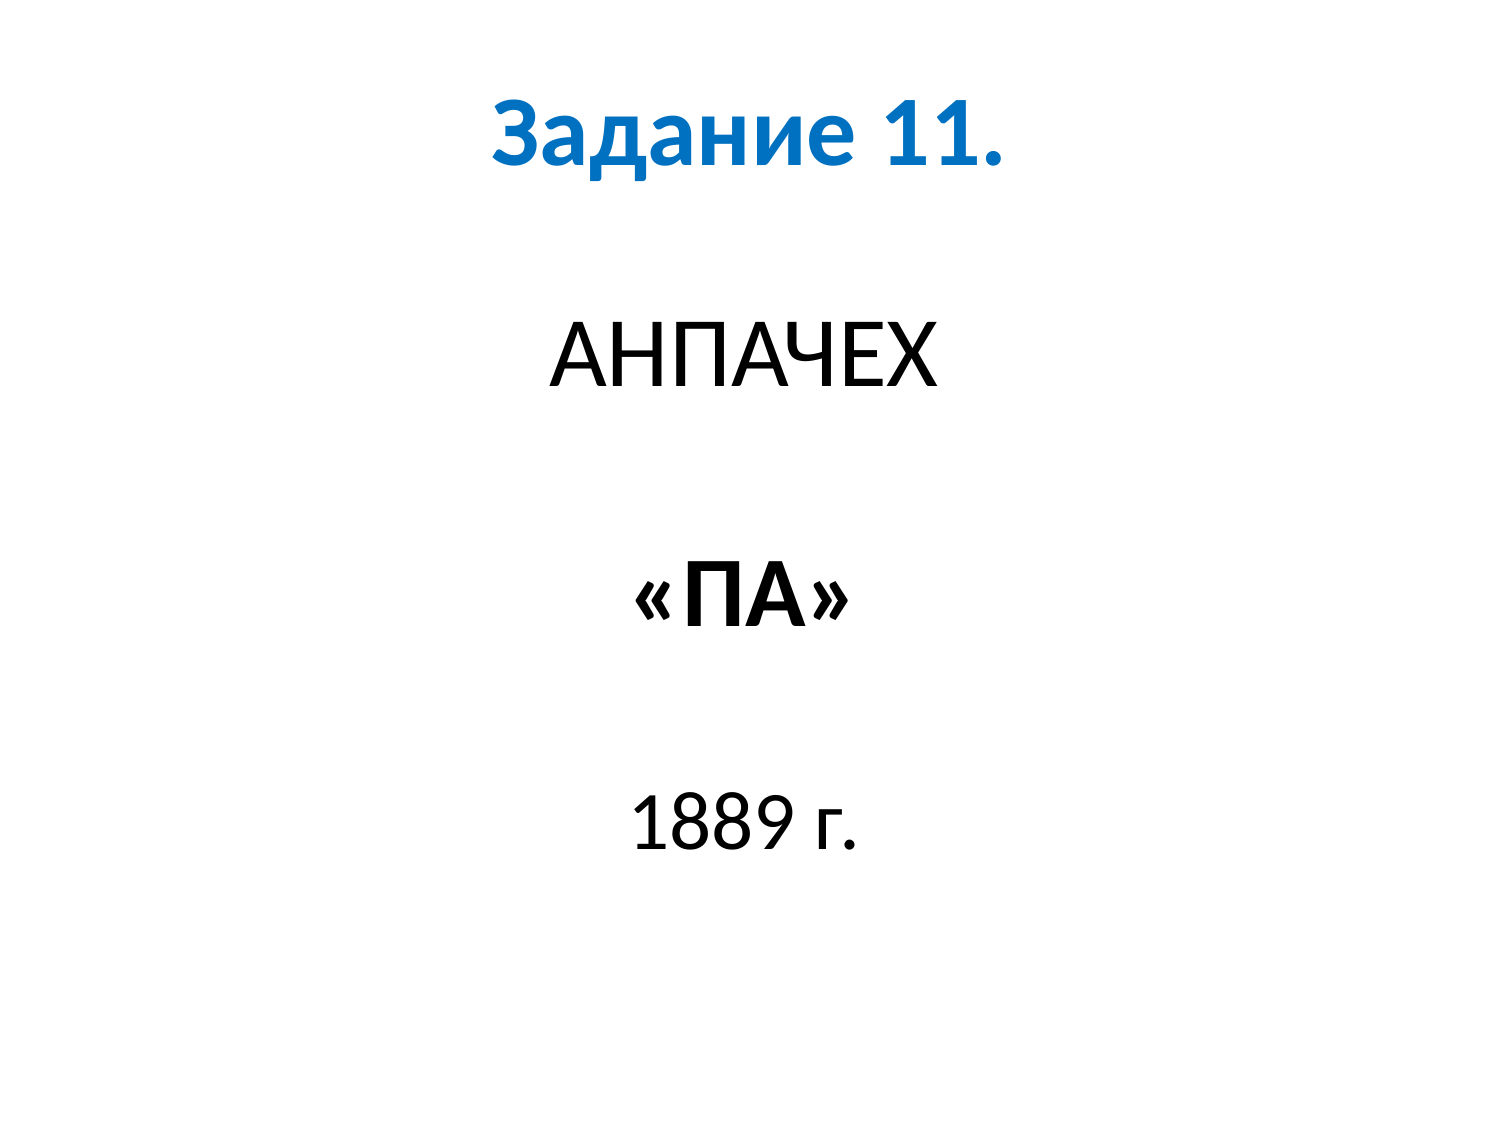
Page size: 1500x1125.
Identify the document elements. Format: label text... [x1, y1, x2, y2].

subtitle АНПАЧЕХ «ПА» 1889 г. [53, 278, 1436, 1000]
title Задание 11. [112, 42, 1388, 209]
